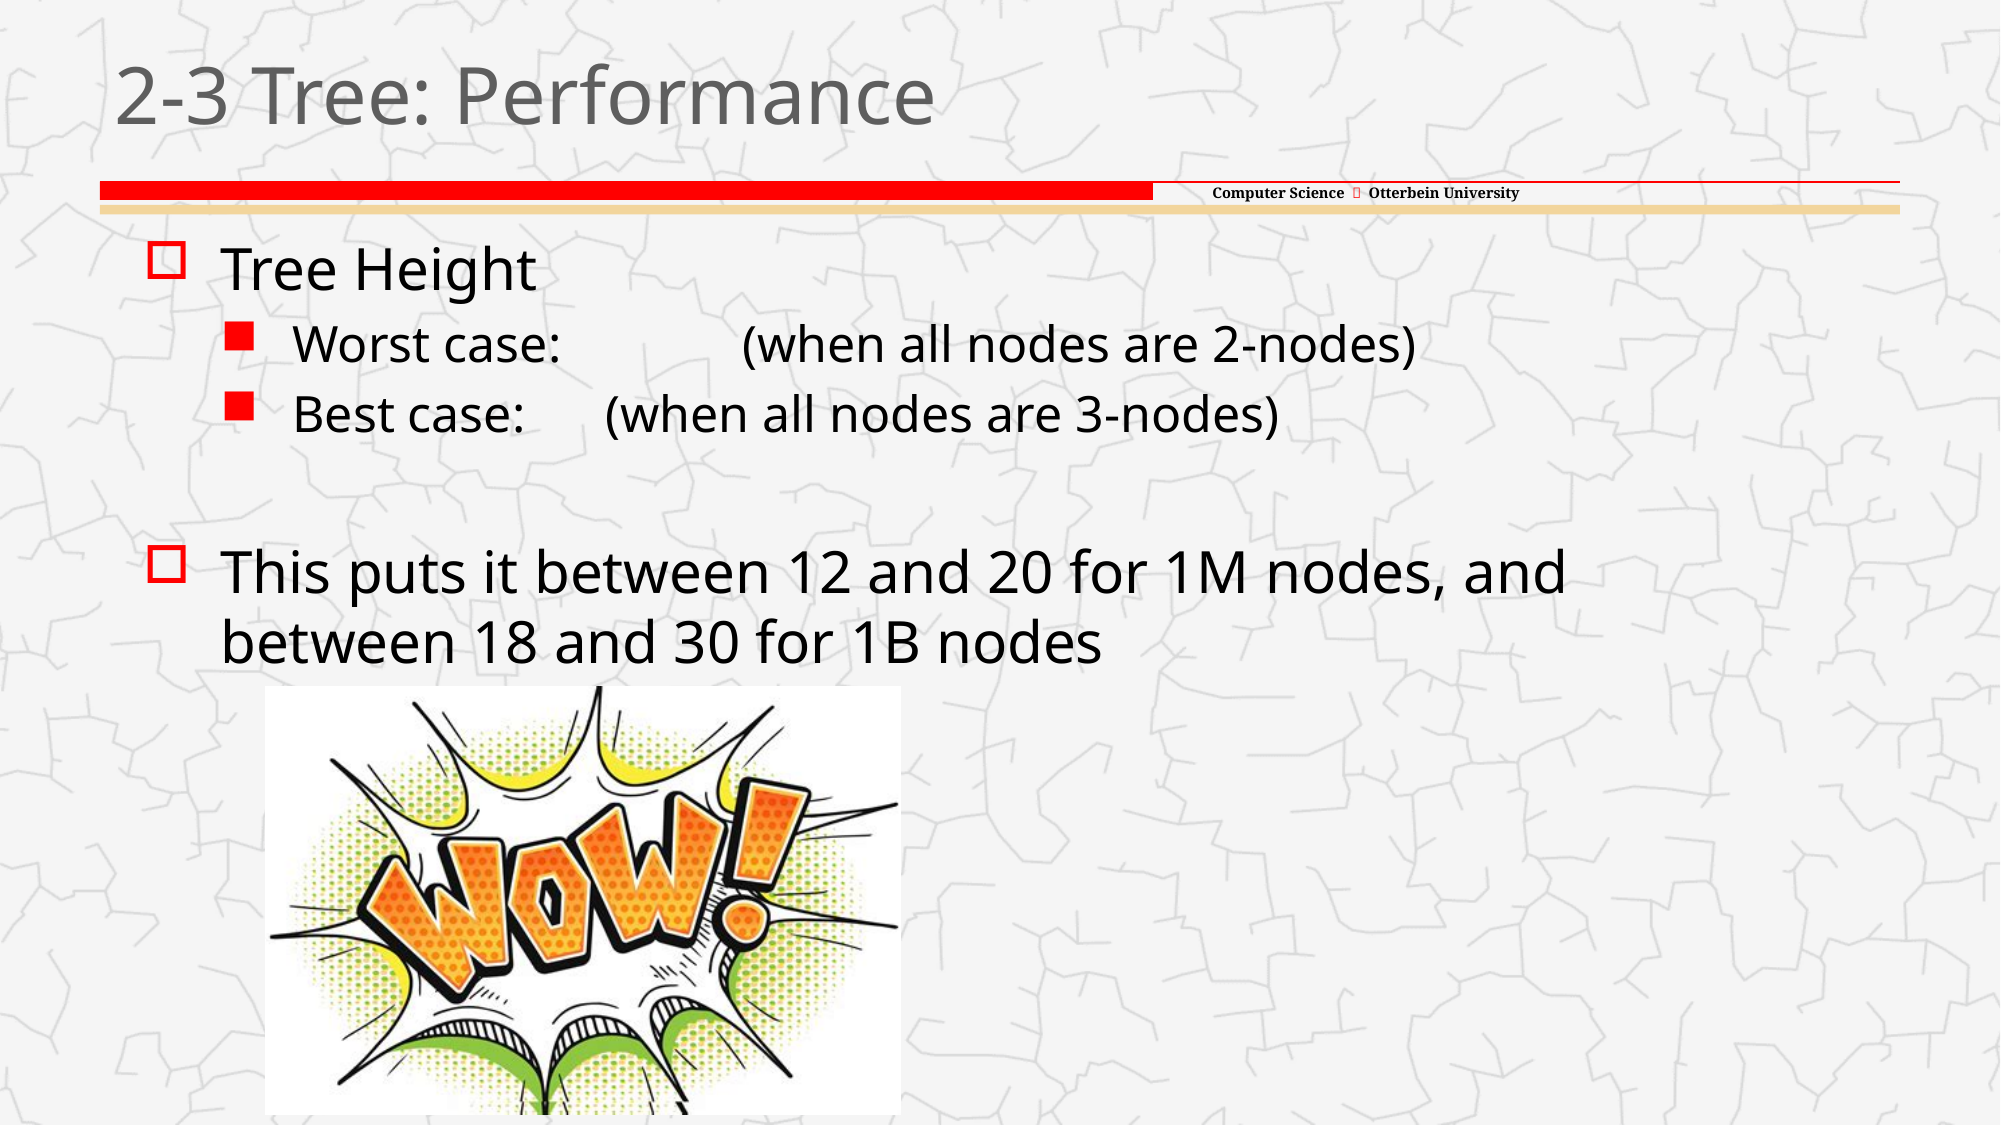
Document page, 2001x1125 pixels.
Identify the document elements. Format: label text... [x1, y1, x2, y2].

picture [0, 0, 2001, 1125]
title 2-3 Tree: Performance [99, 37, 1900, 175]
